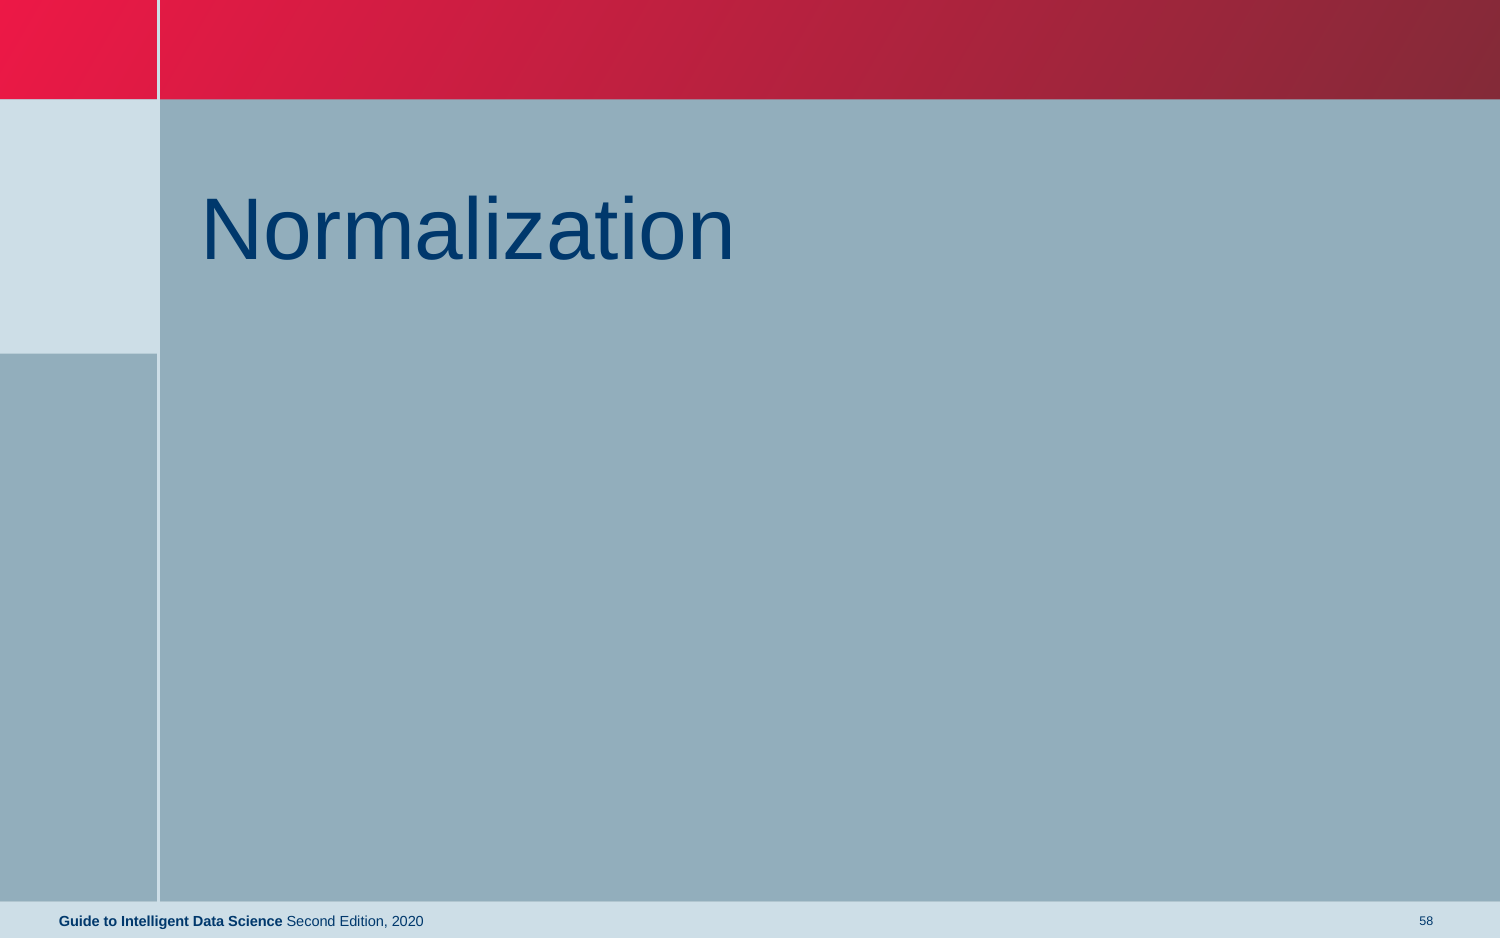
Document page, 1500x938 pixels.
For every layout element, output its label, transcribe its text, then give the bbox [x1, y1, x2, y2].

title Normalization [200, 172, 1314, 278]
footer Guide to Intelligent Data Science Second Edition, 2020 [58, 900, 717, 938]
slide_number 58 [1411, 900, 1442, 938]
